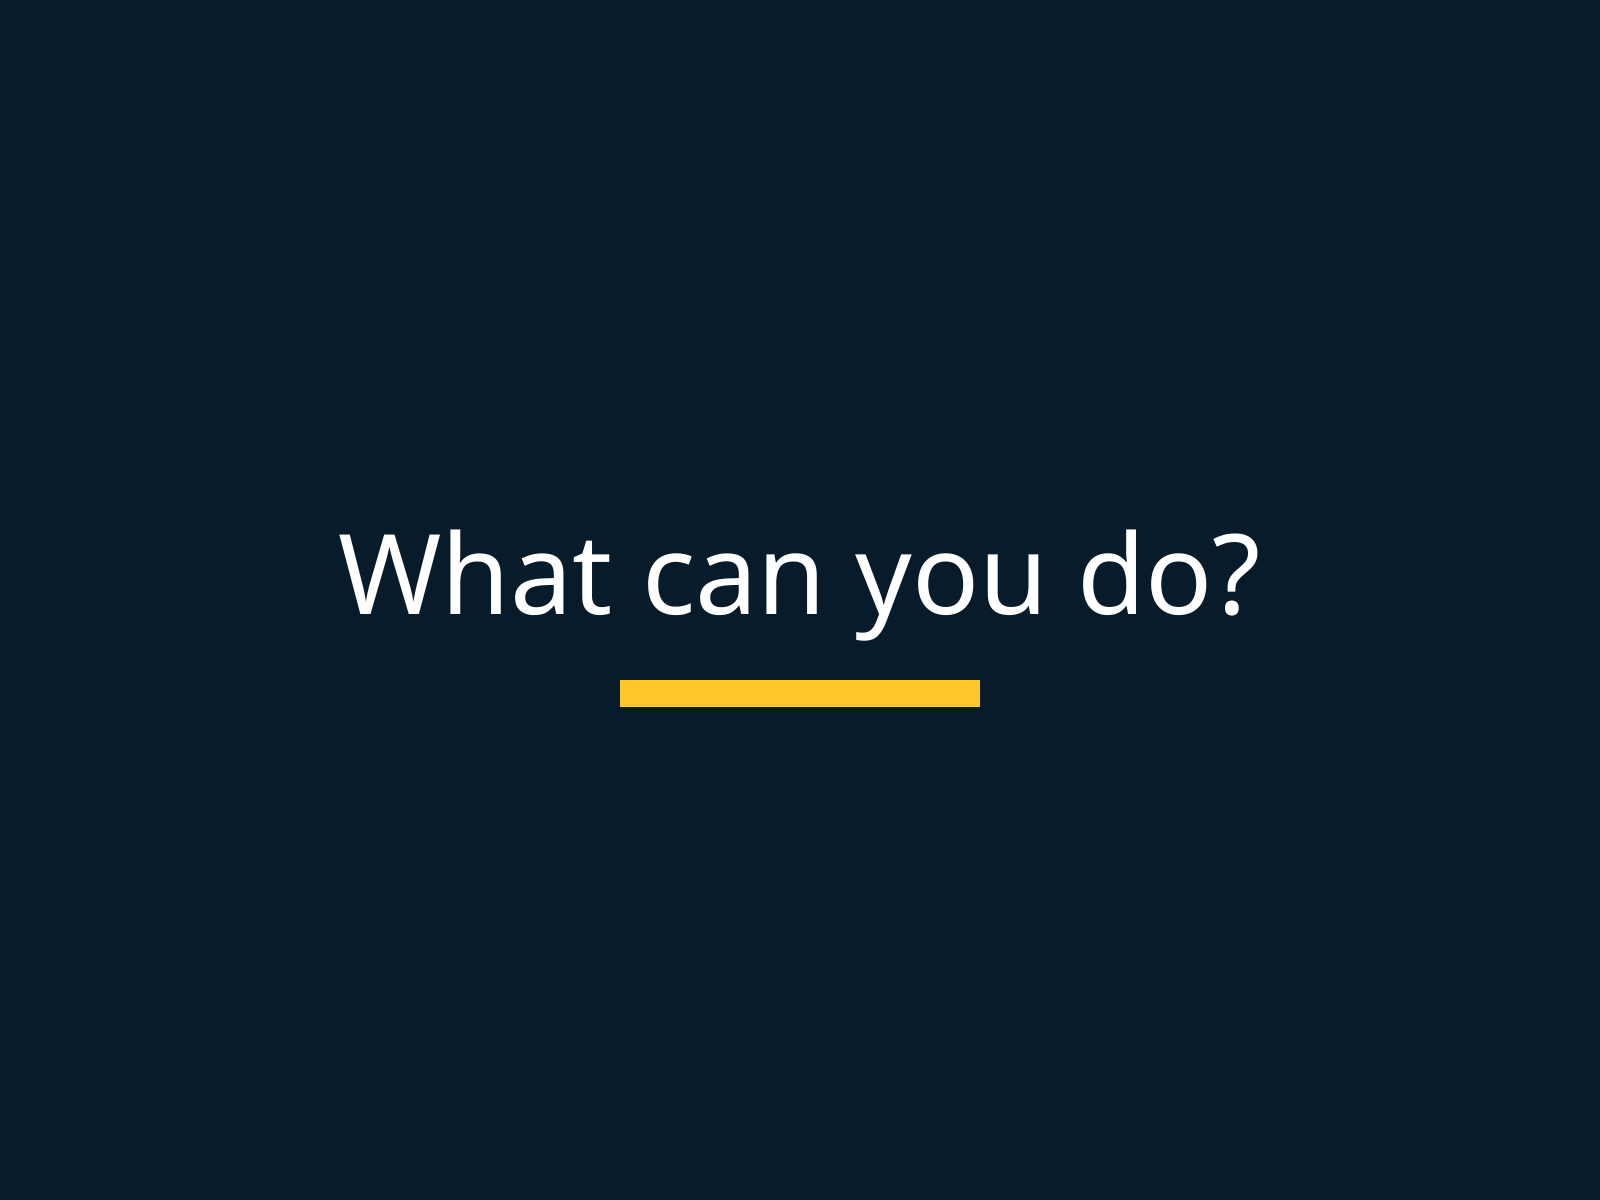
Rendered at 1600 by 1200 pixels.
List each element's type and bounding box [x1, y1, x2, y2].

text_box [119, 492, 1481, 708]
